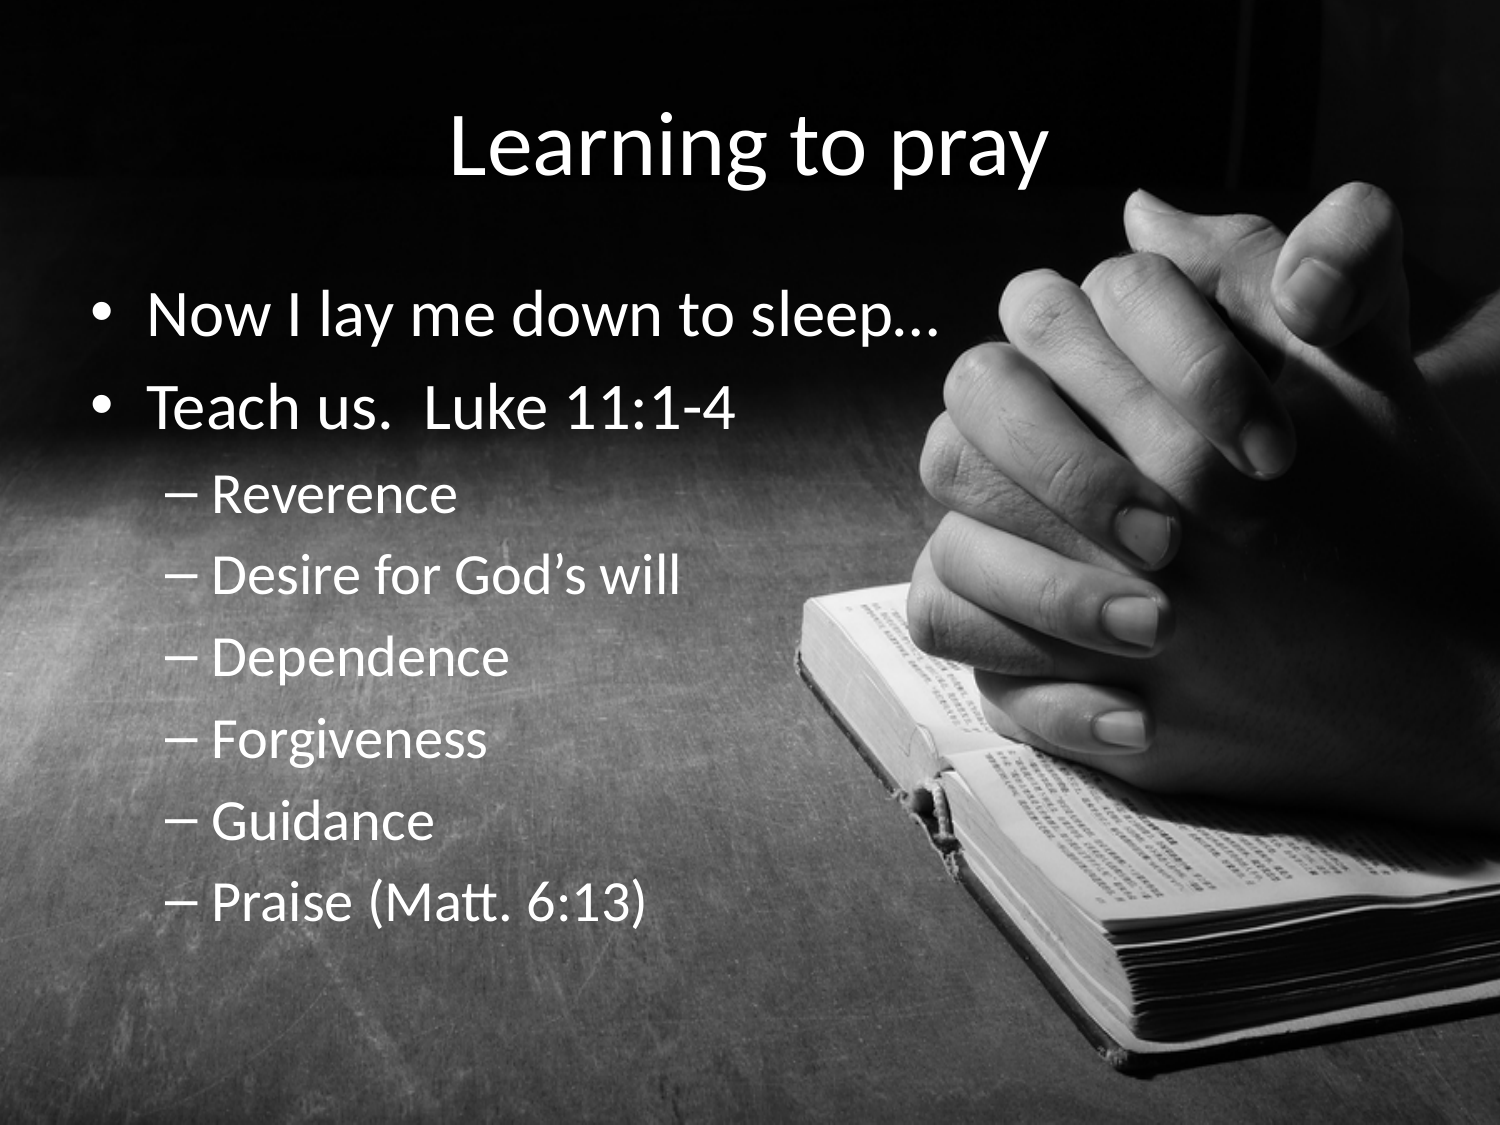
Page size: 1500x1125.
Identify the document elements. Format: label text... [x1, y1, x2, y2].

title Learning to pray [75, 45, 1425, 233]
list Now I lay me down to sleep… Teach us. Luke 11:1-4 Reverence Desire for God’s will Dependence Forgiveness Guidance Praise (Matt. 6:13) [75, 262, 967, 1005]
picture [0, 0, 1500, 1125]
